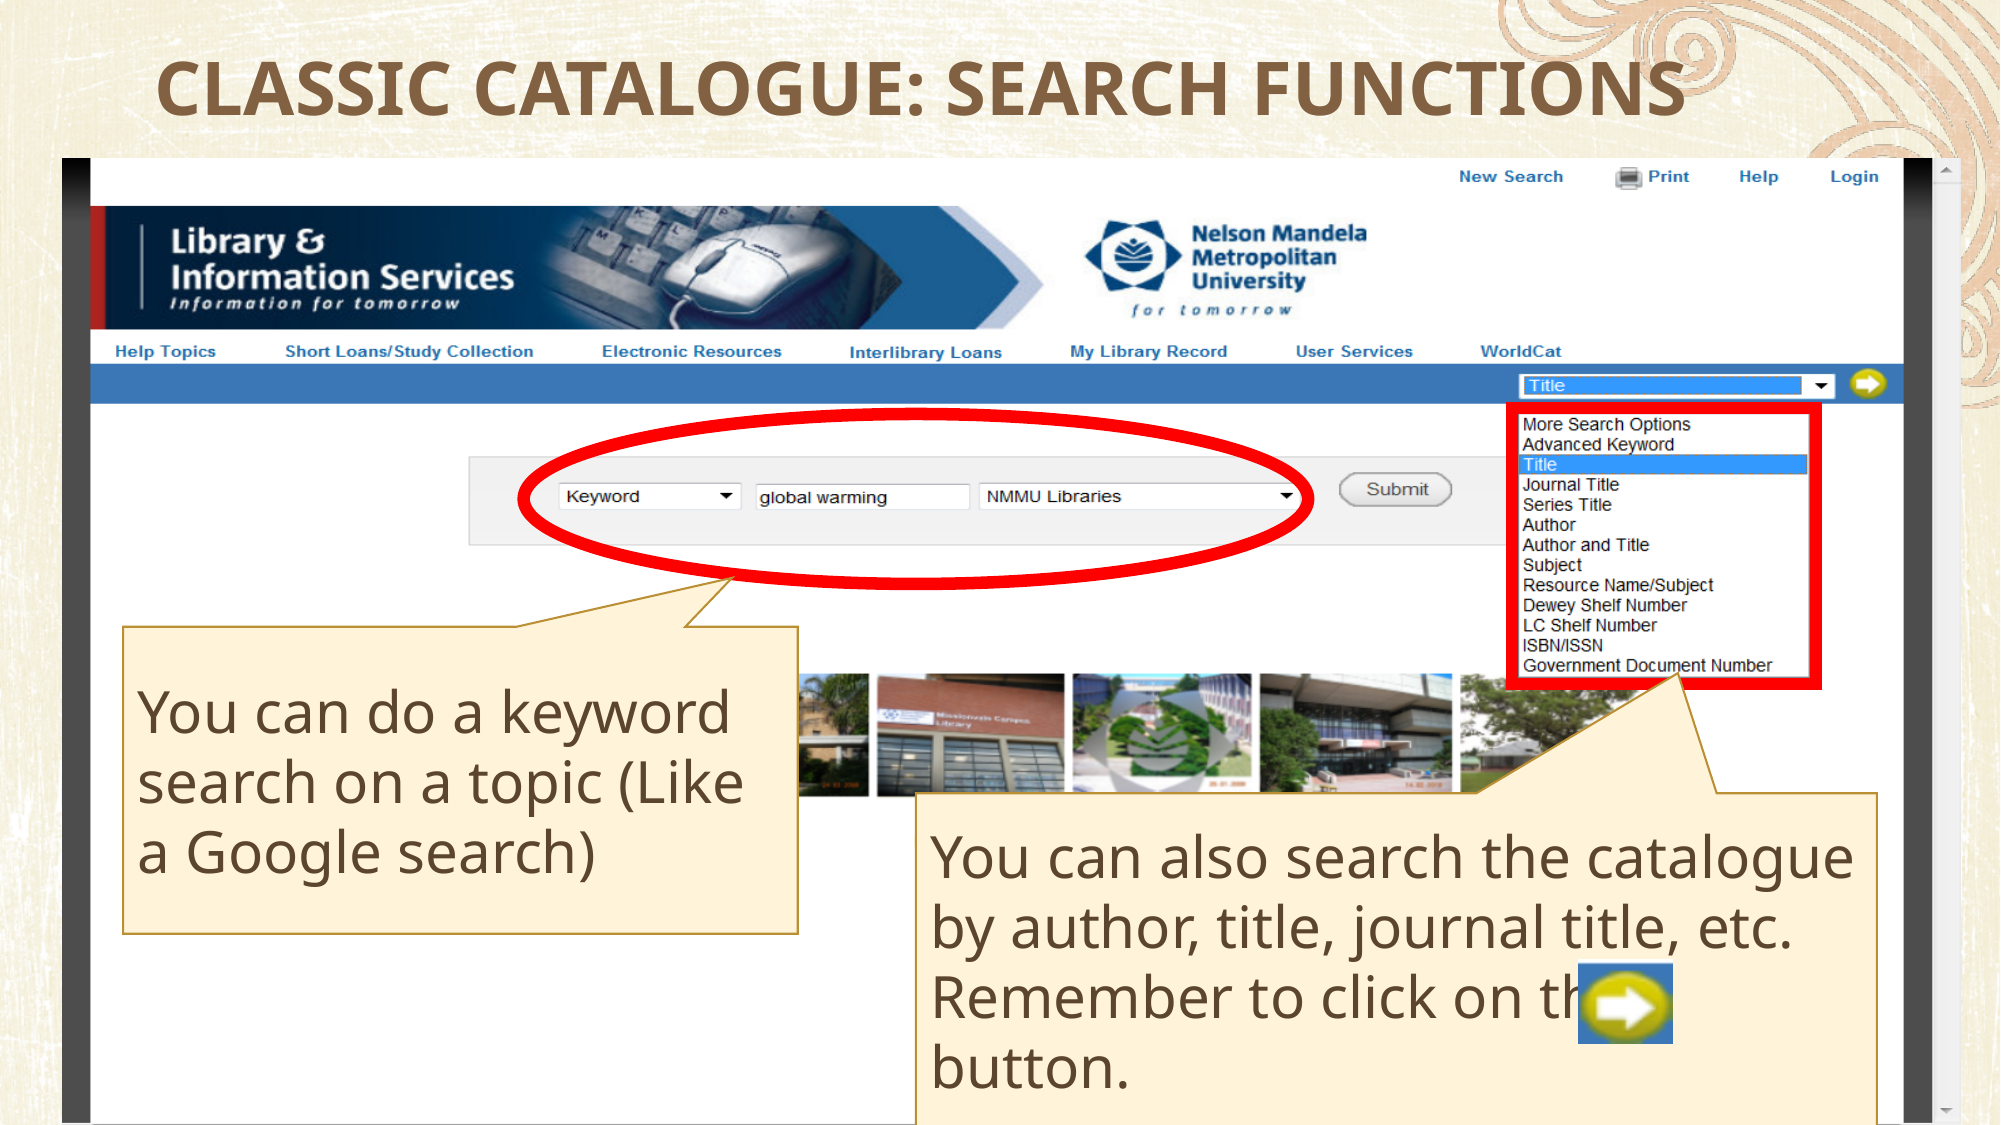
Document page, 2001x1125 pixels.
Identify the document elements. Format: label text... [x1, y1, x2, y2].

picture [0, 0, 2001, 1125]
title Classic Catalogue: Search Functions [135, 21, 1841, 158]
